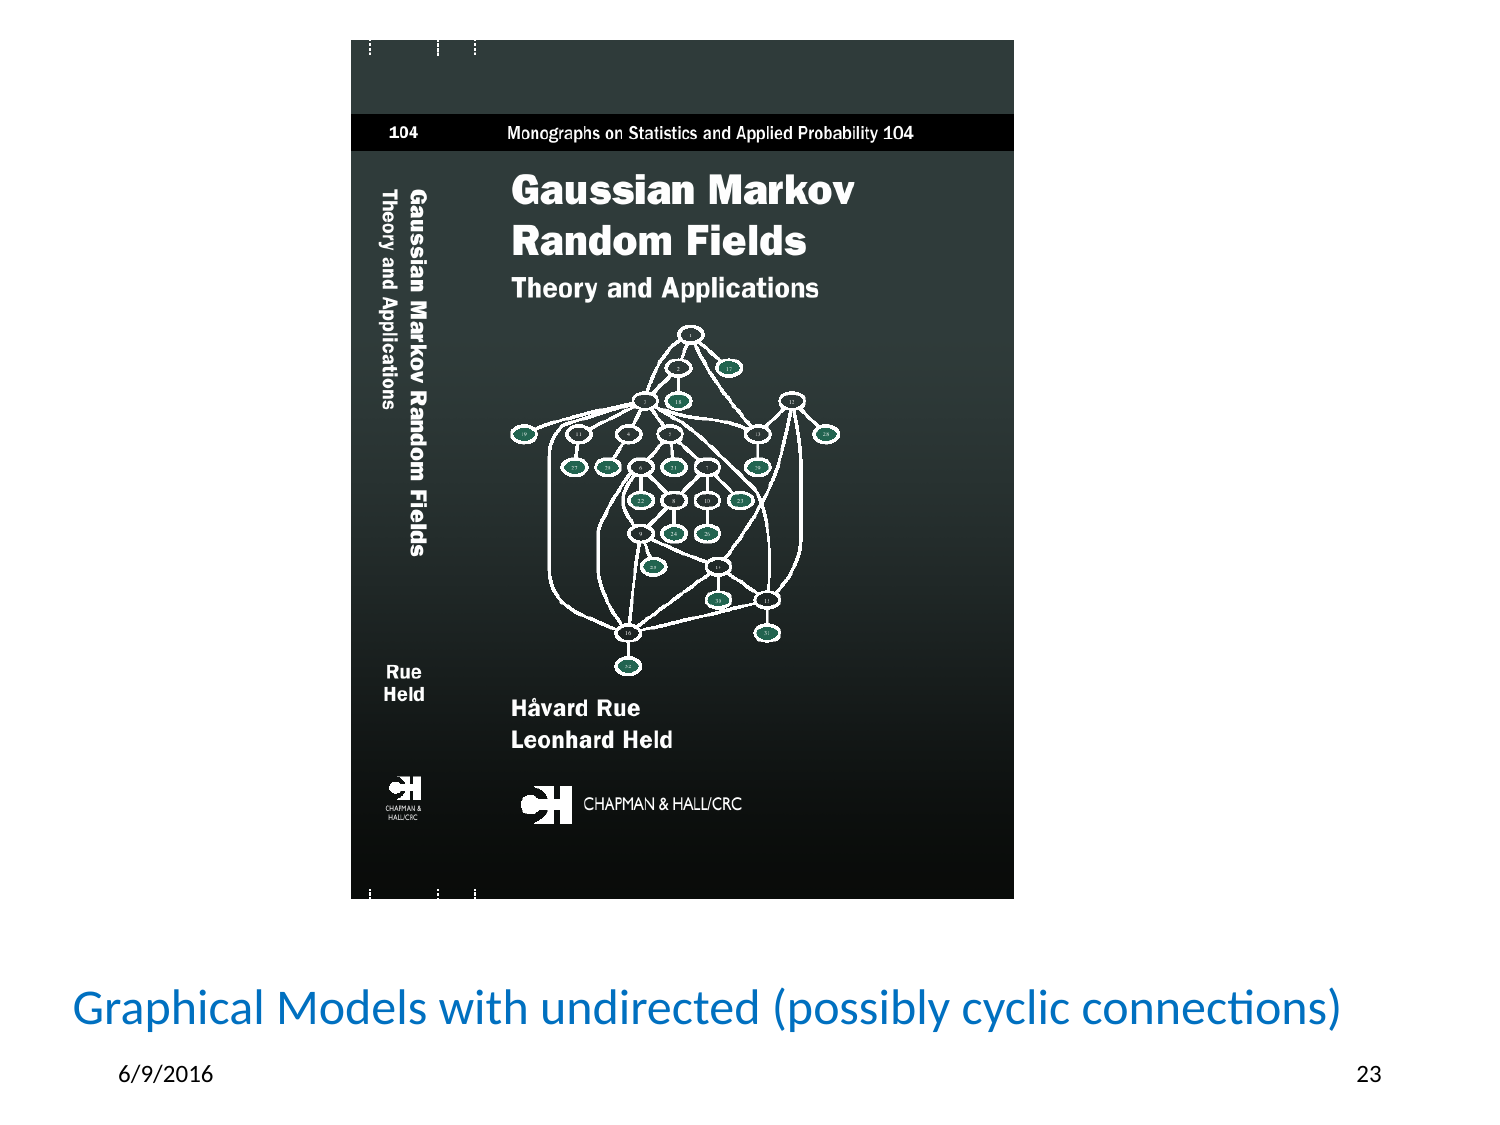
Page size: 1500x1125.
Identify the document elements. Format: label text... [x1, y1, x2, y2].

slide_number 23 [1059, 1042, 1397, 1103]
picture [351, 40, 1014, 899]
text_box Graphical Models with undirected (possibly cyclic connections) [57, 966, 1358, 1042]
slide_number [103, 1042, 441, 1103]
